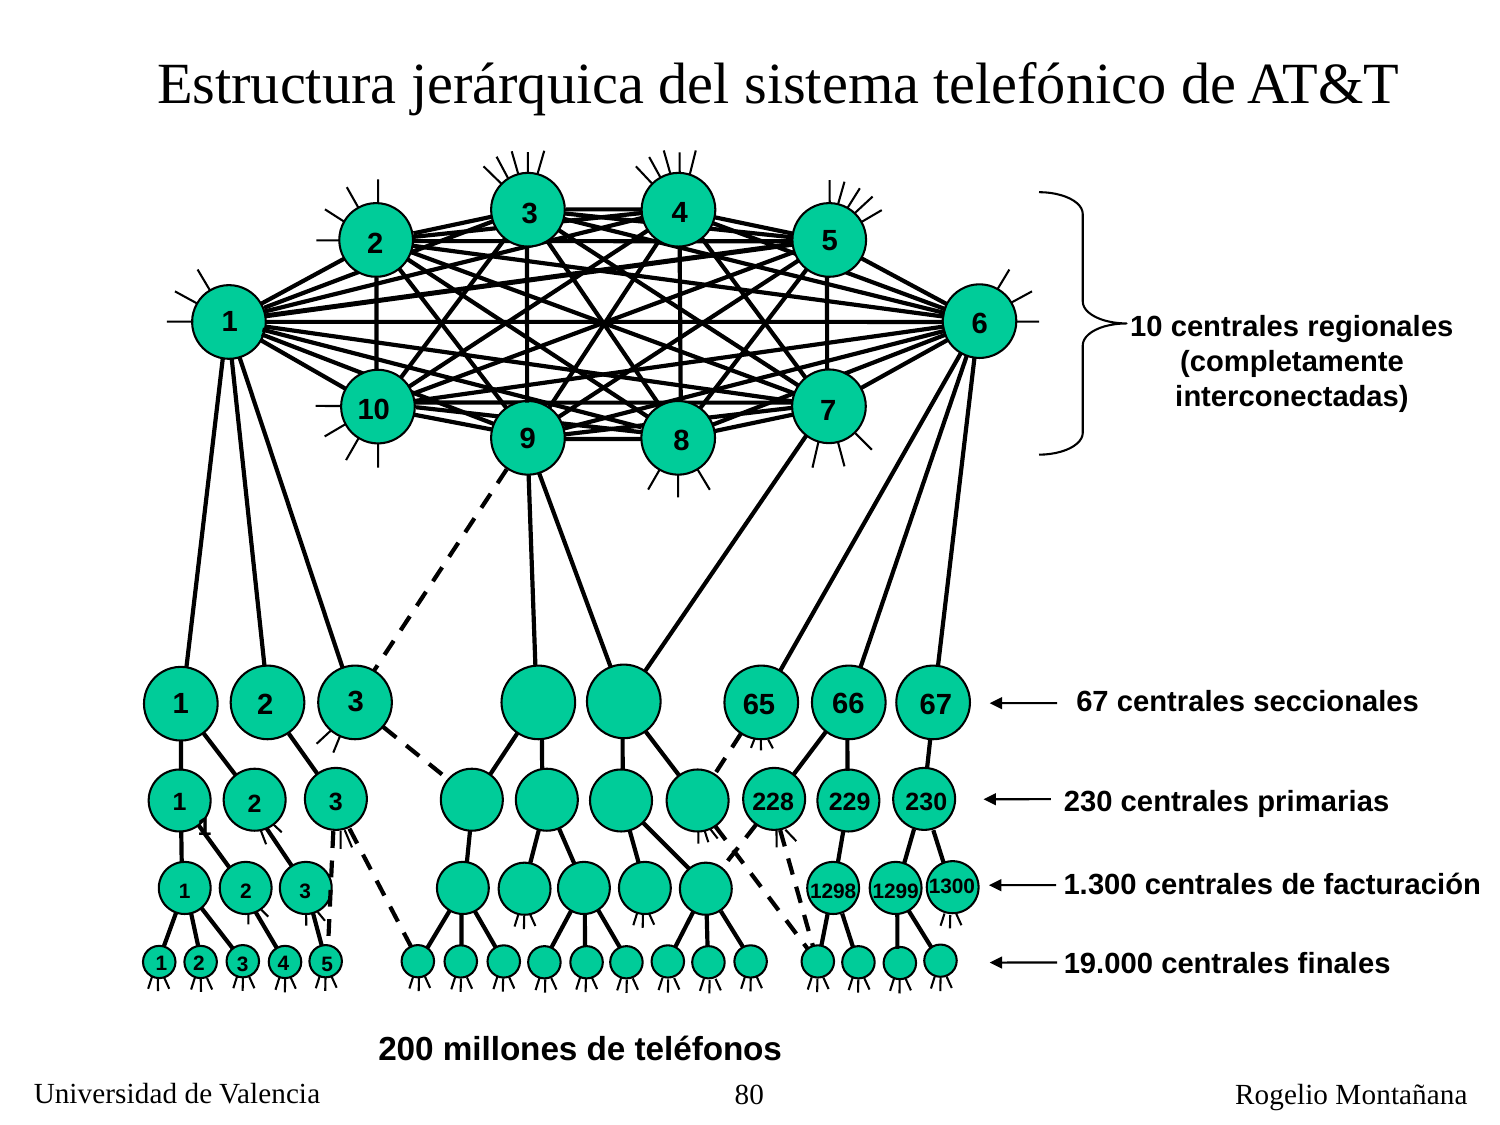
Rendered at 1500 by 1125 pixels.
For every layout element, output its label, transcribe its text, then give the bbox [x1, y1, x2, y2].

text_box [610, 946, 643, 979]
text_box [819, 910, 847, 914]
text_box [692, 946, 725, 979]
text_box 228 [737, 778, 810, 823]
text_box [570, 946, 603, 979]
text_box 2 [242, 678, 289, 728]
text_box [883, 946, 917, 980]
text_box [316, 823, 356, 830]
text_box 10 [342, 382, 405, 433]
text_box [827, 823, 870, 832]
text_box 5 [306, 943, 348, 984]
text_box [989, 956, 1058, 969]
text_box 200 millones de teléfonos [363, 1019, 798, 1075]
text_box [827, 769, 870, 778]
text_box [440, 768, 503, 831]
text_box 66 [817, 676, 880, 727]
text_box [751, 767, 797, 778]
text_box [792, 203, 867, 277]
text_box 5 [806, 214, 853, 264]
text_box [219, 872, 225, 904]
text_box [880, 682, 886, 722]
text_box 1298 [795, 870, 872, 910]
text_box [444, 945, 478, 978]
text_box [236, 825, 273, 831]
text_box 1 [164, 870, 206, 910]
text_box [906, 728, 960, 740]
text_box 3 [506, 187, 553, 238]
text_box [491, 172, 565, 247]
text_box 3 [314, 778, 358, 823]
text_box 1299 [872, 870, 934, 910]
text_box [528, 946, 561, 979]
text_box [842, 946, 875, 979]
text_box [754, 823, 794, 830]
text_box [558, 861, 610, 914]
text_box [942, 284, 1017, 358]
text_box 4 [262, 941, 304, 982]
text_box [515, 768, 578, 831]
text_box [733, 665, 789, 678]
text_box 67 centrales seccionales [1061, 674, 1435, 725]
text_box [814, 861, 852, 870]
text_box [143, 666, 218, 741]
text_box 1.300 centrales de facturación [1048, 857, 1497, 908]
text_box 3 [284, 870, 326, 910]
text_box [876, 861, 914, 870]
text_box [267, 873, 272, 903]
text_box [904, 823, 944, 830]
text_box [231, 910, 260, 914]
text_box 1 [140, 941, 178, 982]
text_box [896, 679, 904, 725]
text_box [206, 873, 211, 903]
text_box [304, 767, 367, 821]
text_box [590, 769, 653, 832]
text_box [501, 665, 576, 740]
text_box [641, 172, 716, 247]
text_box 229 [814, 778, 886, 823]
text_box [350, 369, 415, 432]
text_box [679, 862, 732, 915]
text_box [352, 433, 404, 444]
text_box [934, 906, 971, 914]
text_box [279, 873, 284, 902]
text_box 2 [225, 870, 267, 910]
text_box [821, 727, 877, 740]
text_box 1 [157, 676, 204, 727]
text_box 19.000 centrales finales [1048, 937, 1406, 988]
text_box [989, 878, 1057, 892]
text_box [791, 680, 799, 725]
text_box 3 [333, 674, 379, 725]
text_box 10 centrales regionales (completamente interconectadas) [1115, 299, 1469, 420]
text_box [487, 945, 521, 978]
text_box 4 [656, 185, 703, 236]
text_box [202, 779, 211, 803]
text_box [924, 944, 957, 977]
text_box [158, 769, 201, 778]
text_box [801, 945, 835, 978]
text_box [192, 285, 266, 359]
text_box 2 [352, 217, 399, 267]
text_box [901, 767, 947, 778]
text_box [724, 686, 728, 719]
text_box [165, 861, 204, 870]
text_box [641, 400, 716, 475]
text_box [287, 861, 325, 870]
text_box [881, 910, 908, 914]
text_box [823, 665, 875, 676]
text_box 1300 [914, 865, 990, 906]
text_box [734, 728, 788, 740]
text_box [939, 861, 967, 865]
text_box [223, 768, 286, 822]
text_box [230, 665, 305, 740]
text_box [491, 400, 565, 475]
text_box [905, 665, 961, 678]
text_box 7 [805, 384, 852, 434]
text_box 67 [904, 678, 967, 728]
text_box [158, 872, 164, 904]
text_box 6 [956, 296, 1003, 347]
text_box 230 [890, 778, 963, 823]
text_box 65 [728, 678, 791, 728]
text_box [226, 861, 265, 870]
text_box Estructura jerárquica del sistema telefónico de AT&T [142, 37, 1415, 123]
text_box 2 [178, 941, 220, 982]
text_box [318, 665, 392, 740]
text_box [792, 369, 866, 444]
text_box [401, 945, 435, 978]
text_box [158, 823, 182, 832]
text_box 230 centrales primarias [1049, 774, 1405, 825]
text_box 9 [504, 412, 551, 463]
text_box [436, 861, 489, 914]
text_box [339, 203, 413, 277]
text_box [651, 945, 685, 978]
text_box [983, 793, 1051, 806]
text_box 8 [658, 413, 705, 464]
text_box [586, 664, 661, 739]
text_box [148, 779, 157, 822]
text_box [292, 910, 320, 914]
text_box [618, 861, 671, 914]
text_box 1 [206, 295, 253, 345]
text_box [734, 945, 767, 978]
text_box 2 [232, 779, 277, 825]
text_box [171, 910, 199, 914]
text_box [326, 871, 332, 905]
text_box [498, 862, 551, 915]
text_box 3 [222, 943, 264, 984]
text_box 1 [182, 803, 227, 848]
text_box [989, 696, 1058, 710]
text_box [666, 769, 729, 832]
text_box [1039, 192, 1127, 455]
text_box 1 [157, 778, 202, 823]
text_box [811, 683, 817, 721]
